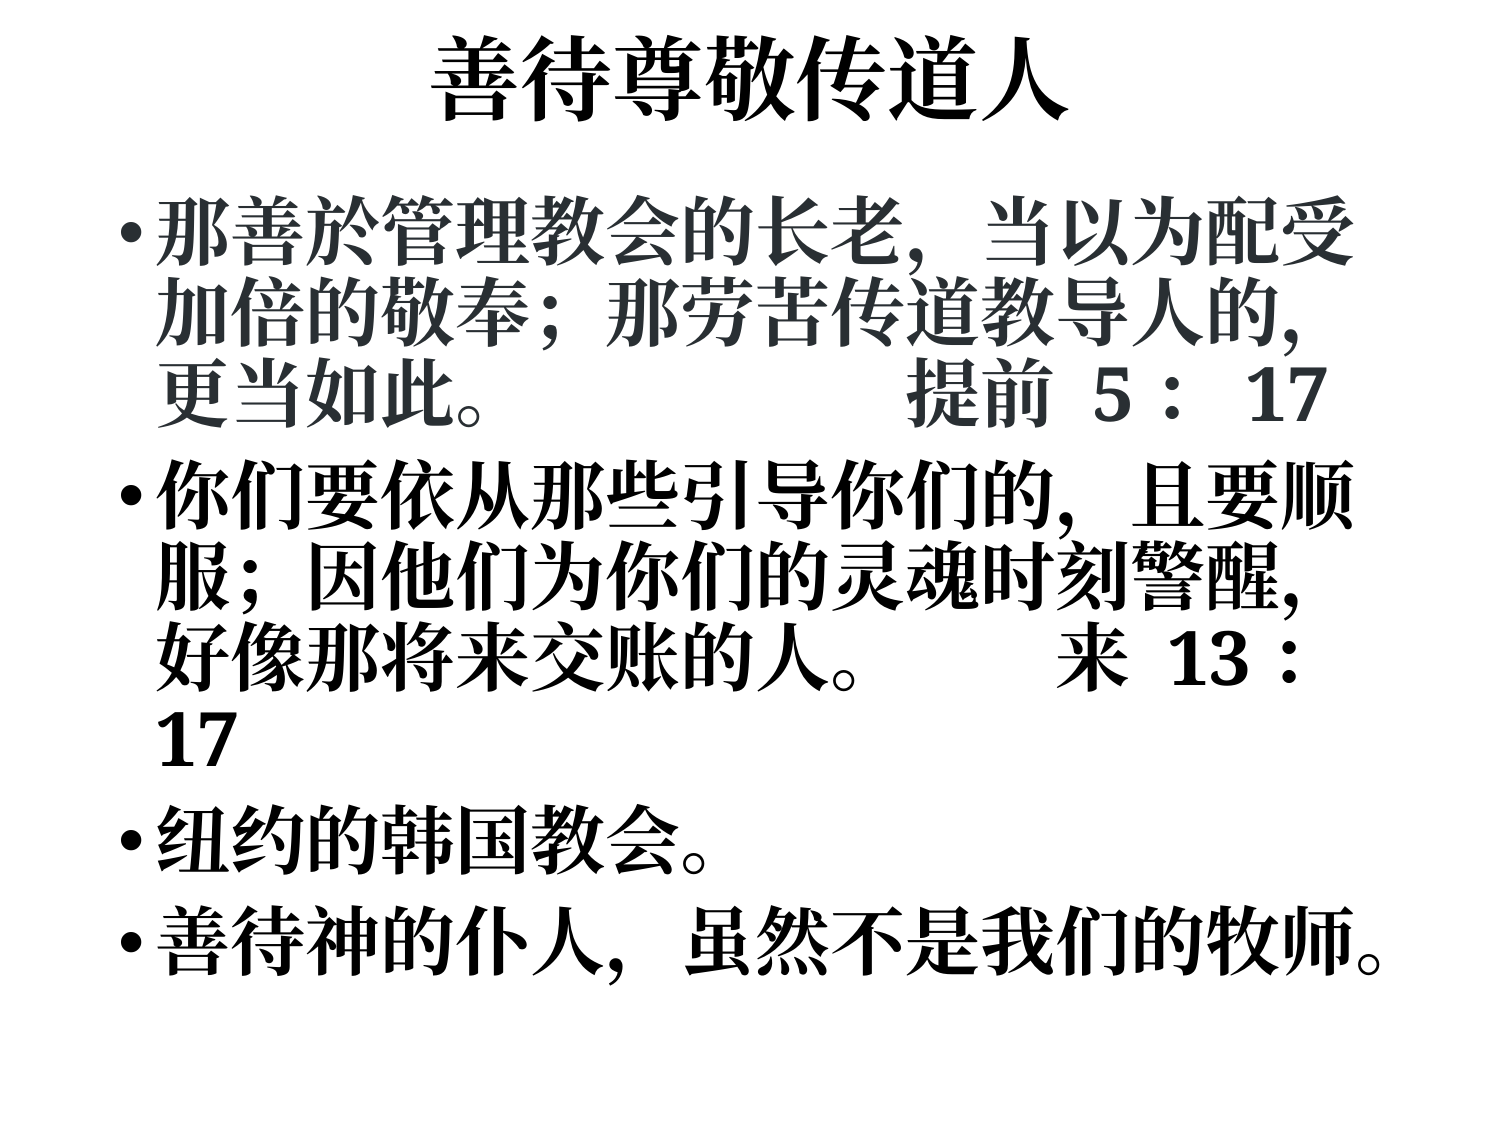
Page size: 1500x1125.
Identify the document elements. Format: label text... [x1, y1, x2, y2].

title 善待尊敬传道人 [103, 8, 1397, 159]
list 那善於管理教会的长老，当以为配受加倍的敬奉；那劳苦传道教导人的，更当如此。 提前 5：17 你们要依从那些引导你们的，且要顺服；因他们为你们的灵魂时刻警醒，好像那将来交账的人。 来 13：17 纽约的韩国教会。 善待神的仆人，虽然不是我们的牧师。 [103, 187, 1397, 1014]
